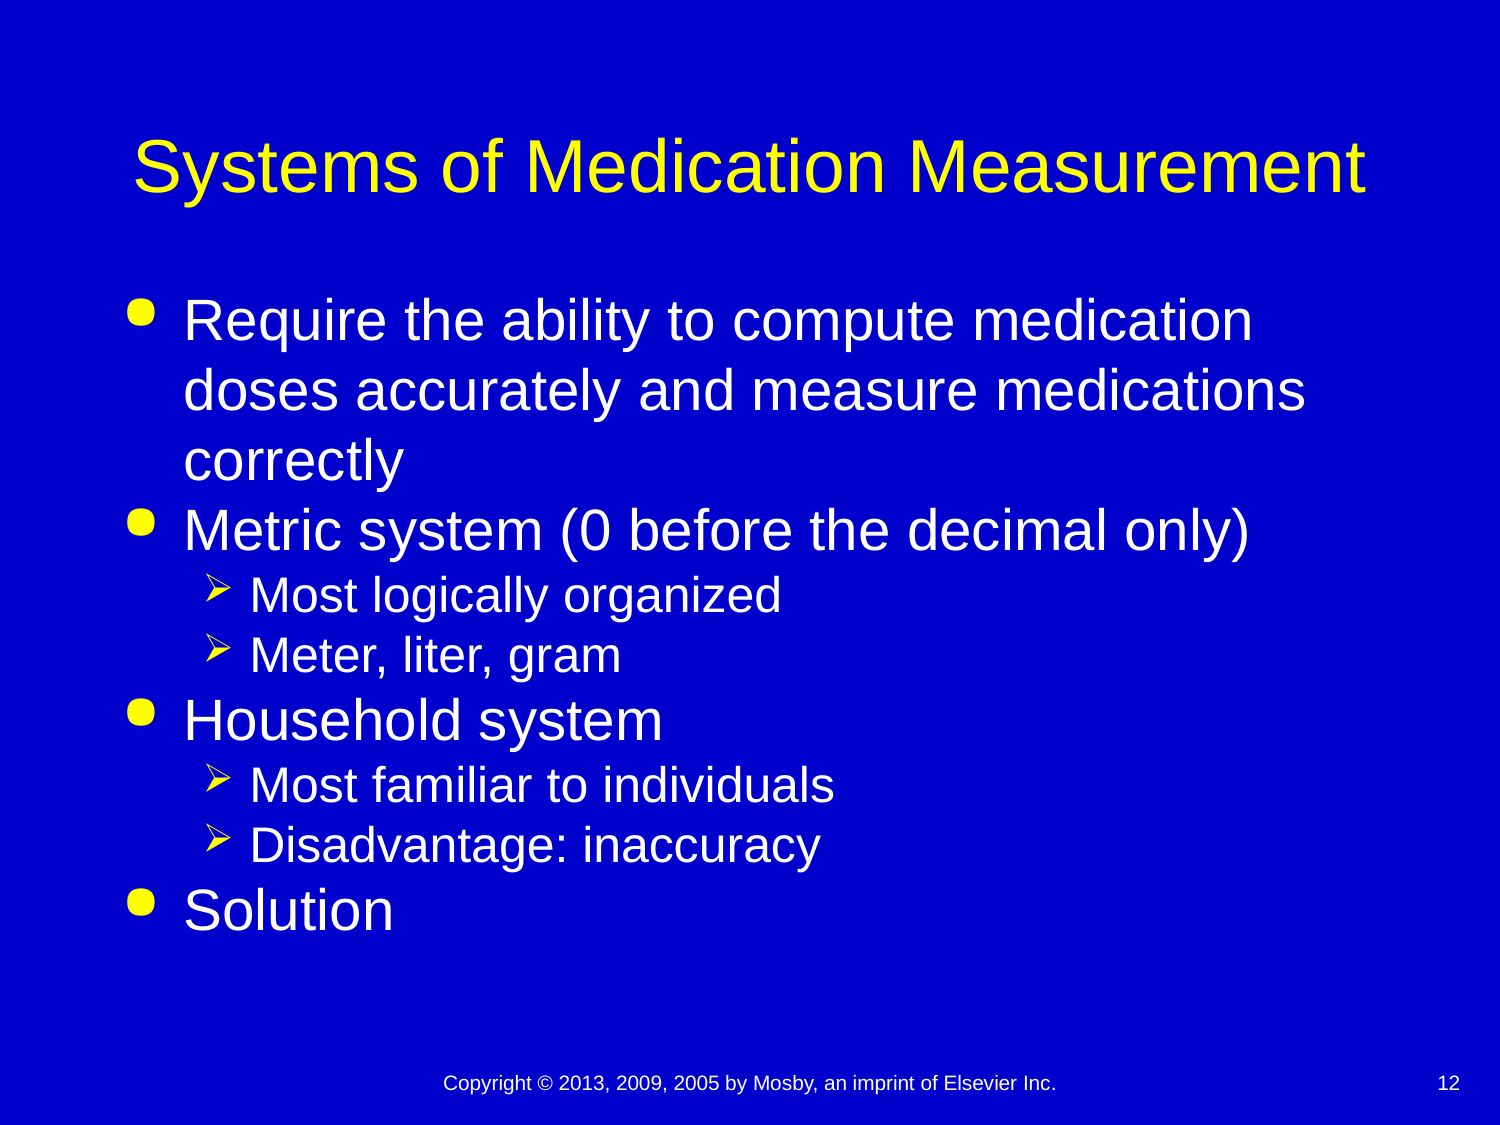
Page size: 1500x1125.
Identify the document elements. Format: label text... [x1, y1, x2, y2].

title Systems of Medication Measurement [112, 74, 1388, 251]
list Require the ability to compute medication doses accurately and measure medications correctly Metric system (0 before the decimal only) Most logically organized Meter, liter, gram Household system Most familiar to individuals Disadvantage: inaccuracy Solution [111, 274, 1388, 1051]
